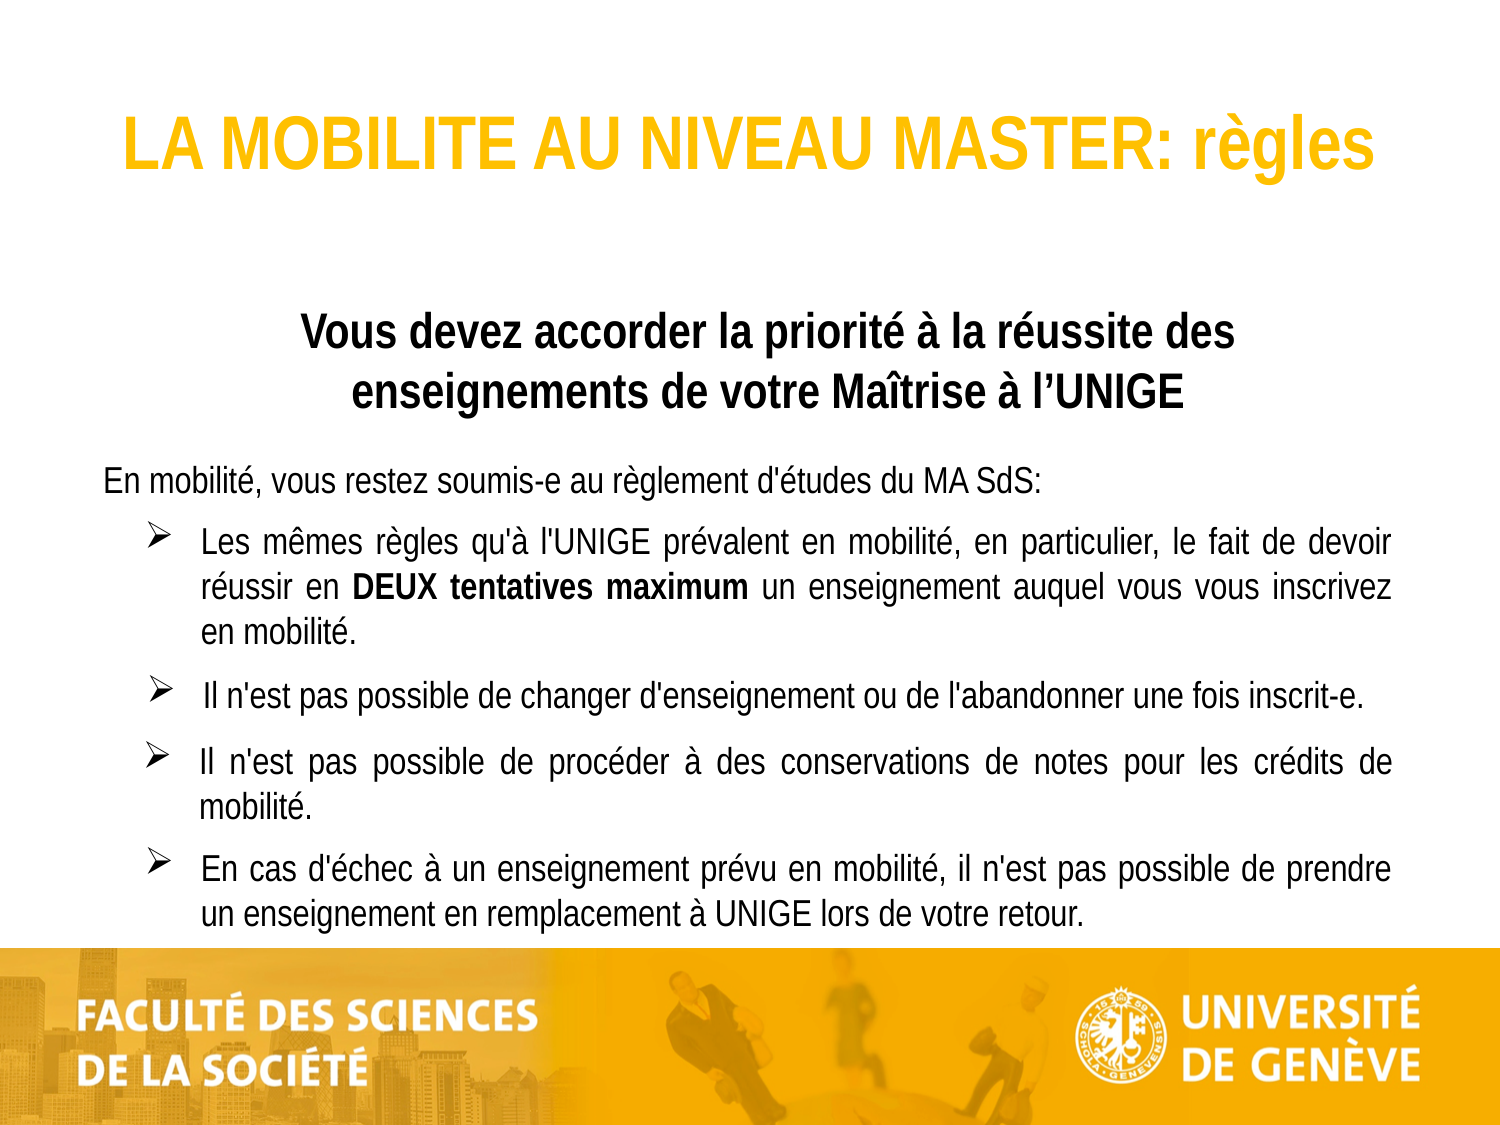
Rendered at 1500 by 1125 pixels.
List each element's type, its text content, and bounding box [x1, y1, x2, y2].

text_box Vous devez accorder la priorité à la réussite des enseignements de votre Maîtrise à l’UNIGE [222, 290, 1315, 426]
title LA MOBILITE AU NIVEAU MASTER: règles [75, 45, 1425, 233]
text_box Il n'est pas possible de procéder à des conservations de notes pour les crédits de mobilité. [128, 729, 1409, 835]
text_box Il n'est pas possible de changer d'enseignement ou de l'abandonner une fois inscrit-e. [131, 664, 1410, 724]
text_box Les mêmes règles qu'à l'UNIGE prévalent en mobilité, en particulier, le fait de devoir réussir en DEUX tentatives maximum un enseignement auquel vous vous inscrivez en mobilité. [129, 509, 1408, 660]
picture [0, 948, 1500, 1125]
text_box En mobilité, vous restez soumis-e au règlement d'études du MA SdS: [88, 449, 1369, 509]
text_box En cas d'échec à un enseignement prévu en mobilité, il n'est pas possible de prendre un enseignement en remplacement à UNIGE lors de votre retour. [129, 836, 1408, 941]
